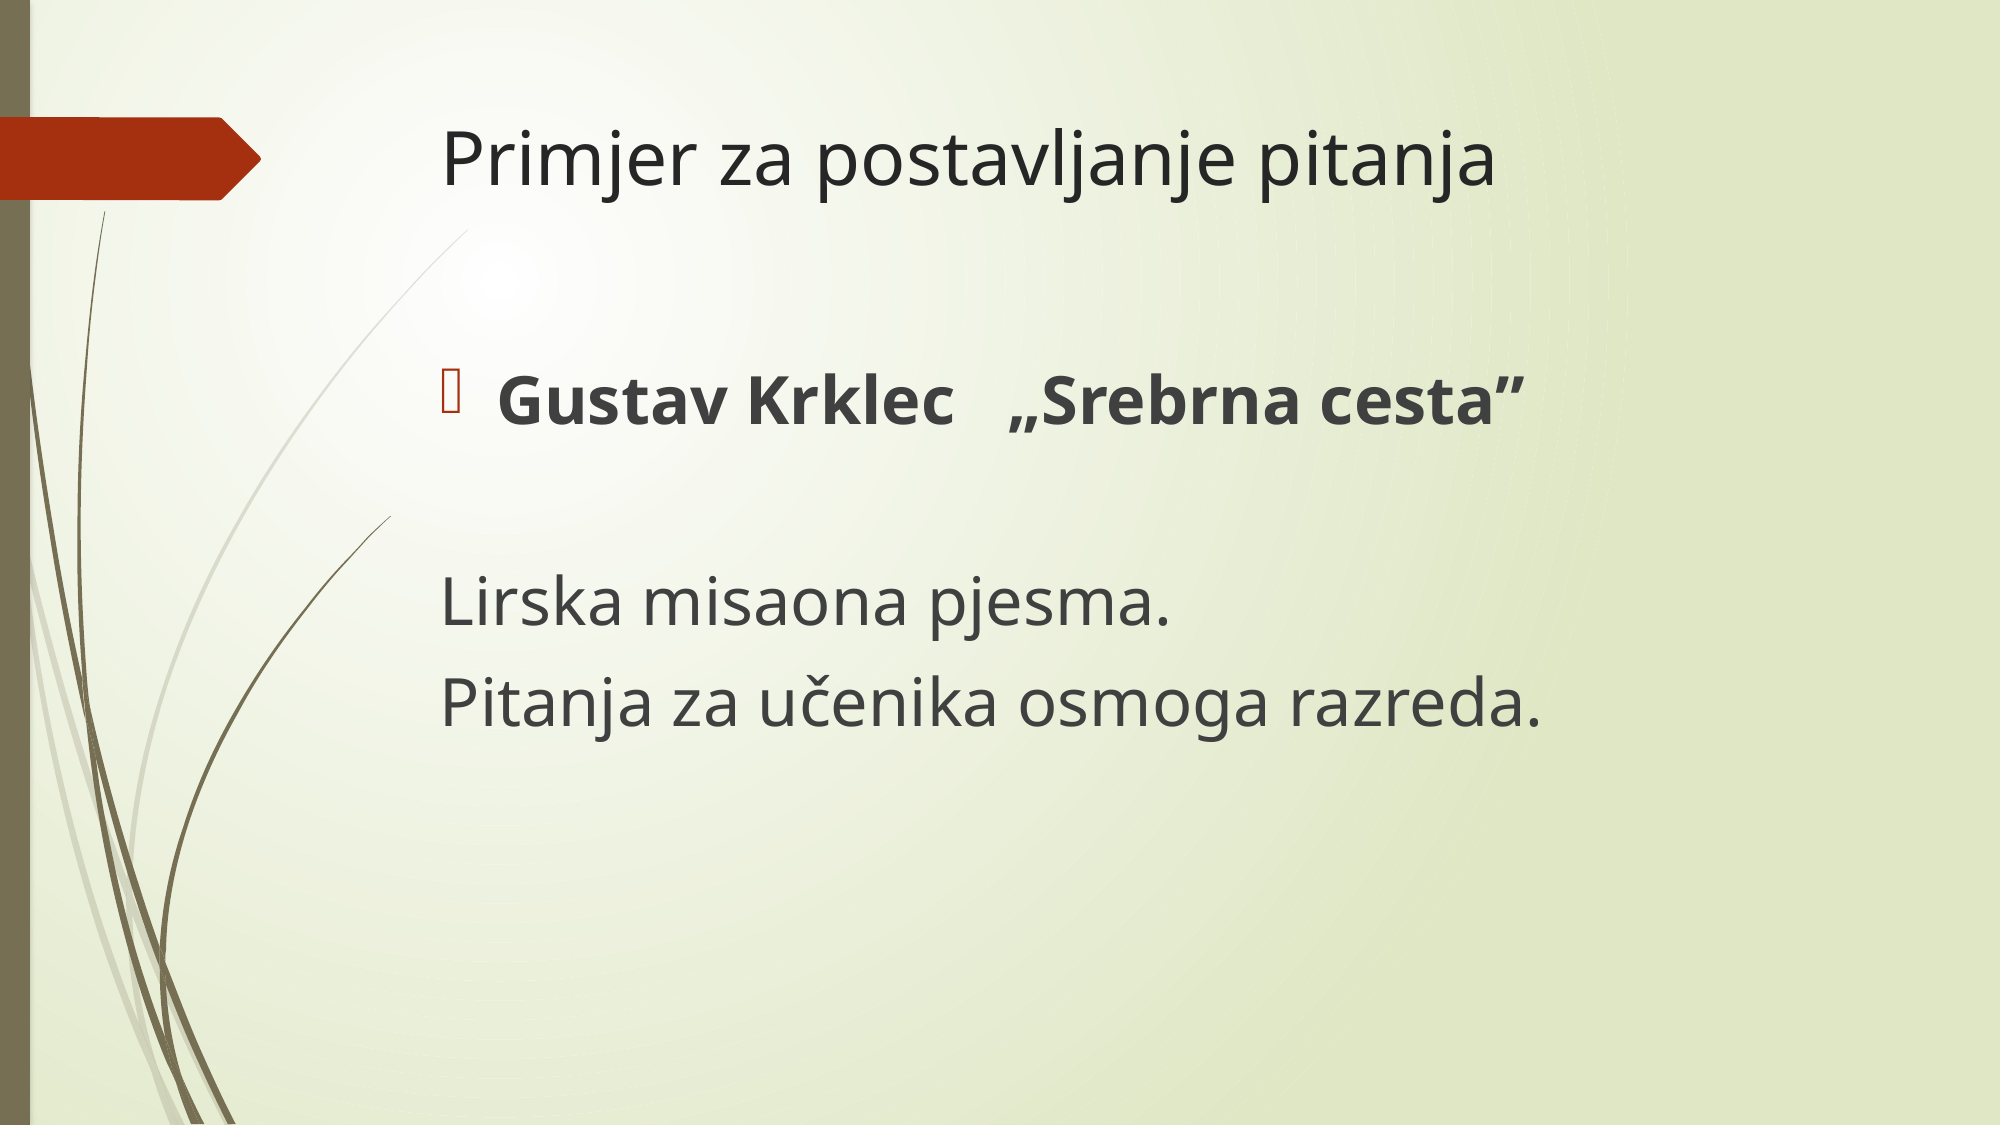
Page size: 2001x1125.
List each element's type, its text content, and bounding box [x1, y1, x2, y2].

title Primjer za postavljanje pitanja [425, 102, 1888, 313]
list Gustav Krklec „Srebrna cesta” Lirska misaona pjesma. Pitanja za učenika osmoga razreda. [424, 350, 1888, 970]
